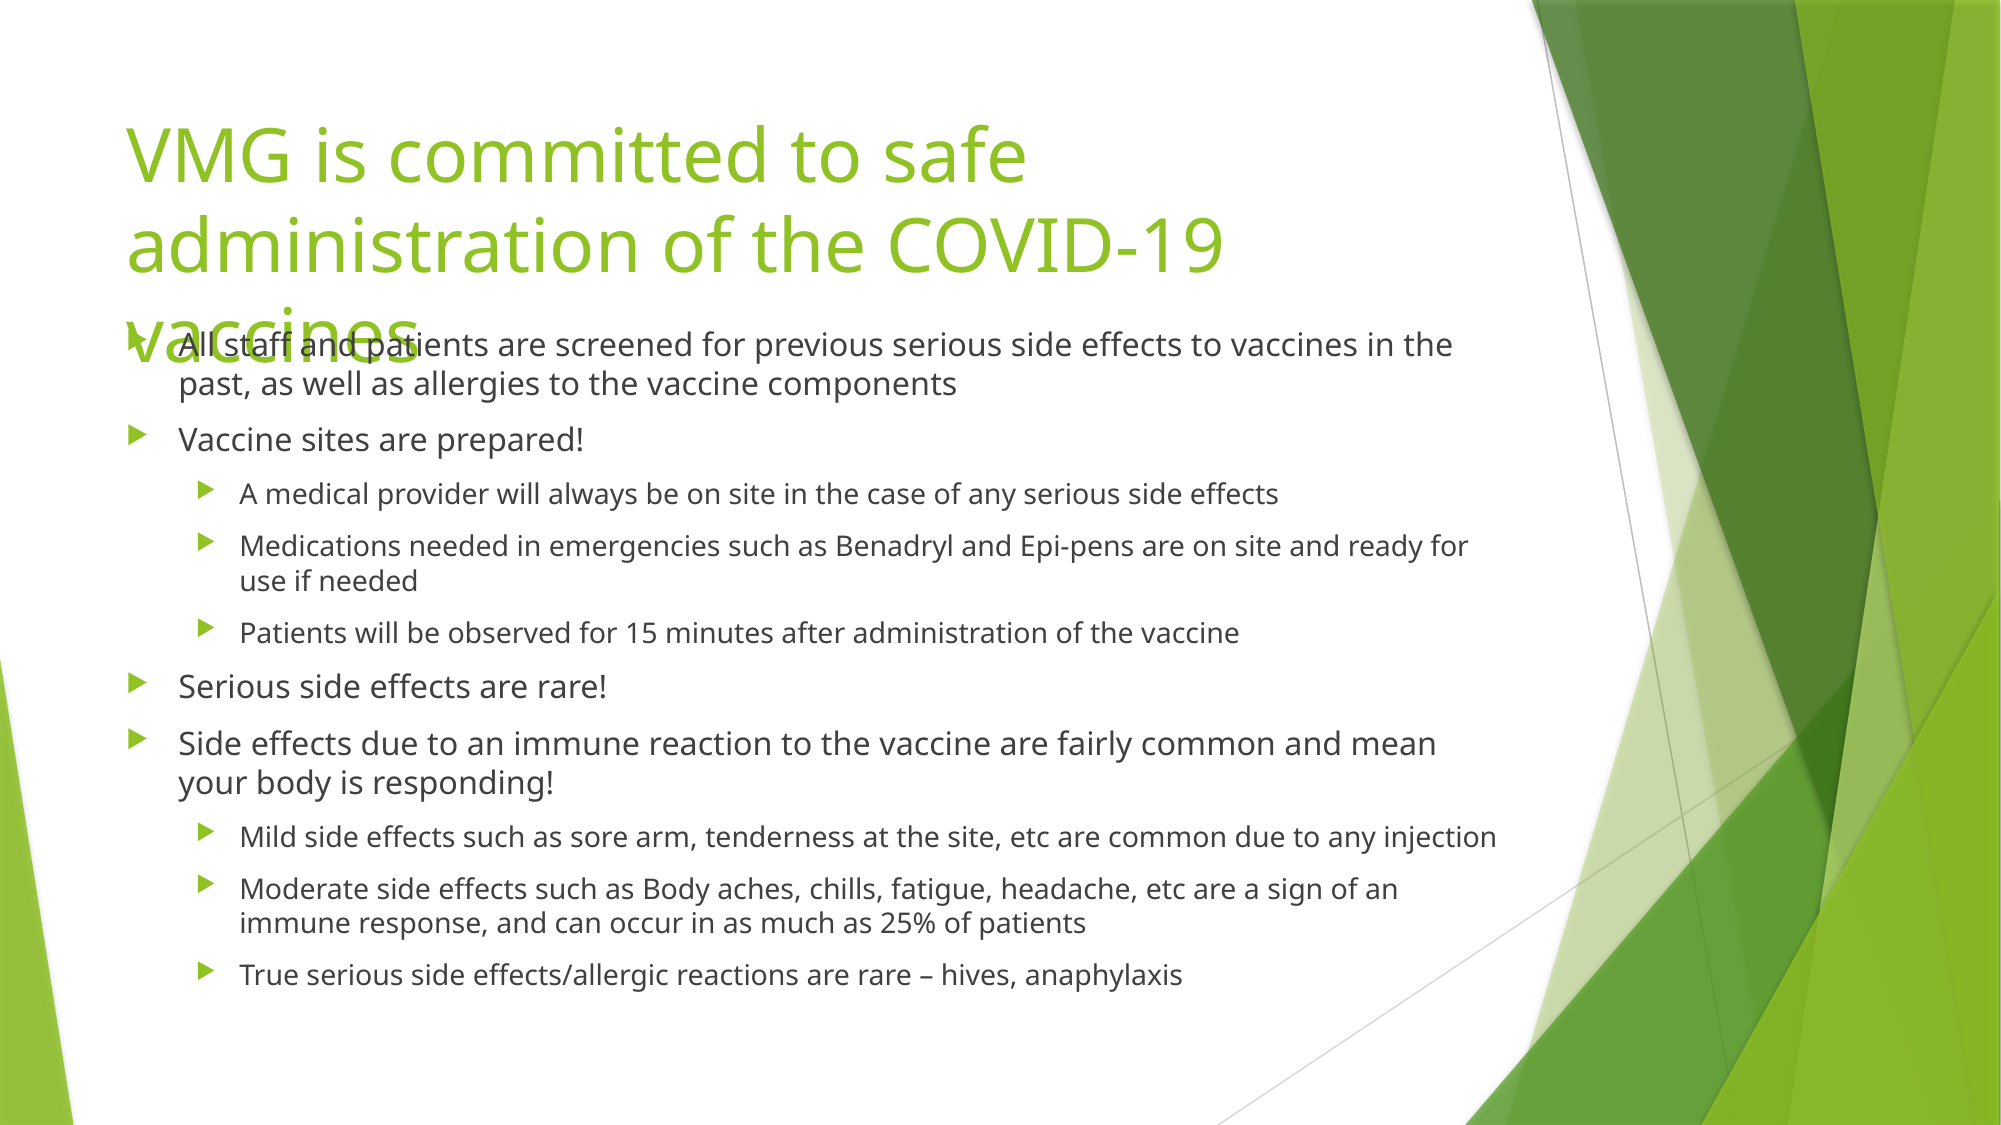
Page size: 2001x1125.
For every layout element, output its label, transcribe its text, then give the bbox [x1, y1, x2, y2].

title VMG is committed to safe administration of the COVID-19 vaccines [111, 99, 1522, 316]
list All staff and patients are screened for previous serious side effects to vaccines in the past, as well as allergies to the vaccine components Vaccine sites are prepared! A medical provider will always be on site in the case of any serious side effects Medications needed in emergencies such as Benadryl and Epi-pens are on site and ready for use if needed Patients will be observed for 15 minutes after administration of the vaccine Serious side effects are rare! Side effects due to an immune reaction to the vaccine are fairly common and mean your body is responding! Mild side effects such as sore arm, tenderness at the site, etc are common due to any injection Moderate side effects such as Body aches, chills, fatigue, headache, etc are a sign of an immune response, and can occur in as much as 25% of patients True serious side effects/allergic reactions are rare – hives, anaphylaxis [111, 316, 1522, 1017]
